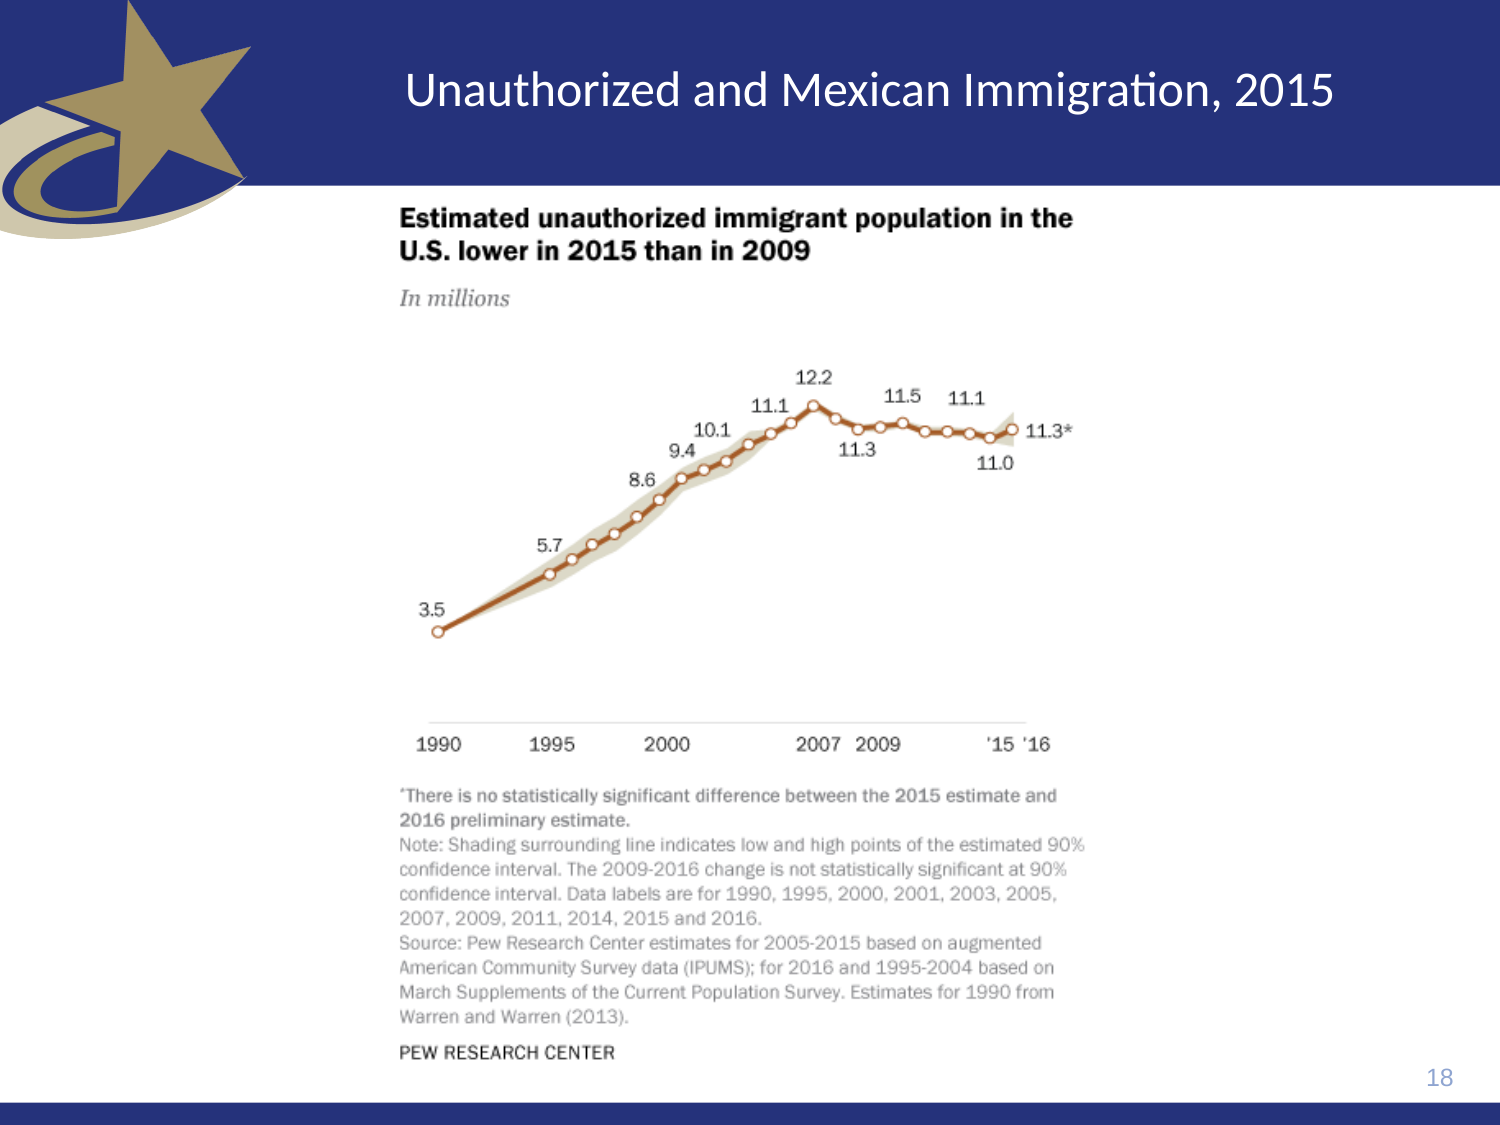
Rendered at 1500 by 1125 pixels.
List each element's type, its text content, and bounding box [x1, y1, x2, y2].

slide_number 18 [1335, 1050, 1469, 1103]
picture [0, 0, 251, 239]
picture [399, 189, 1088, 1080]
title Unauthorized and Mexican Immigration, 2015 [255, 15, 1485, 165]
